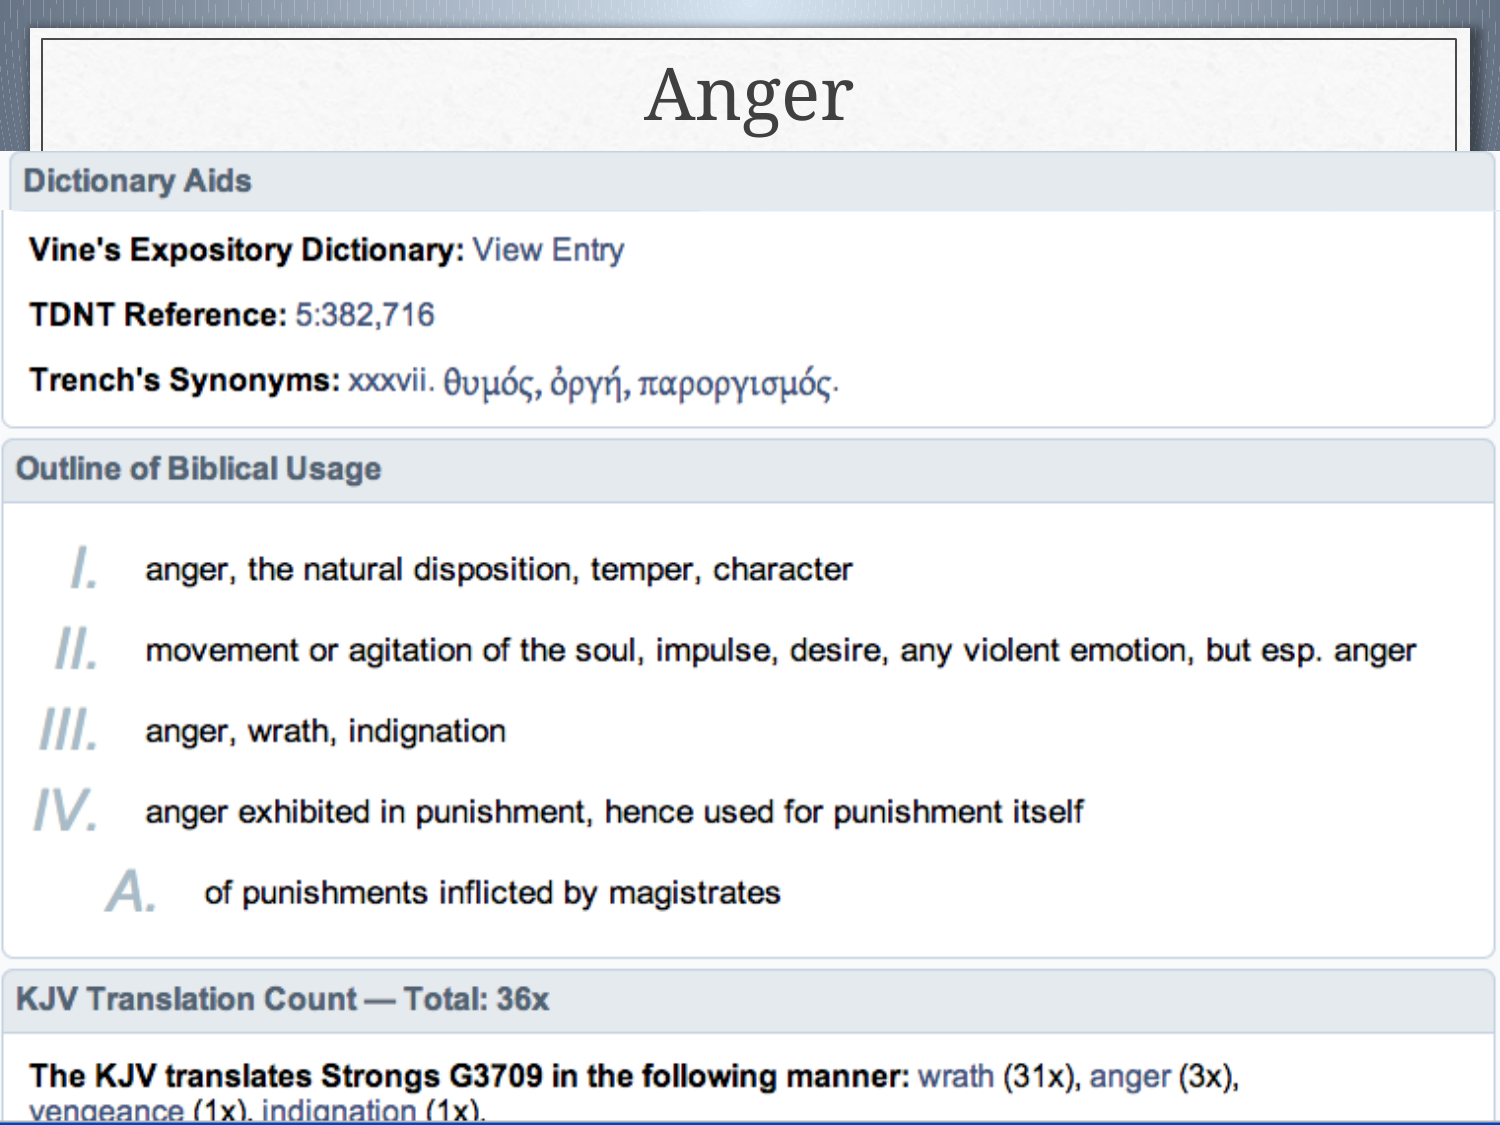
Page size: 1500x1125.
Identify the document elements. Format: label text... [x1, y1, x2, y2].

picture [0, 28, 1500, 1125]
title Anger [147, 40, 1353, 144]
